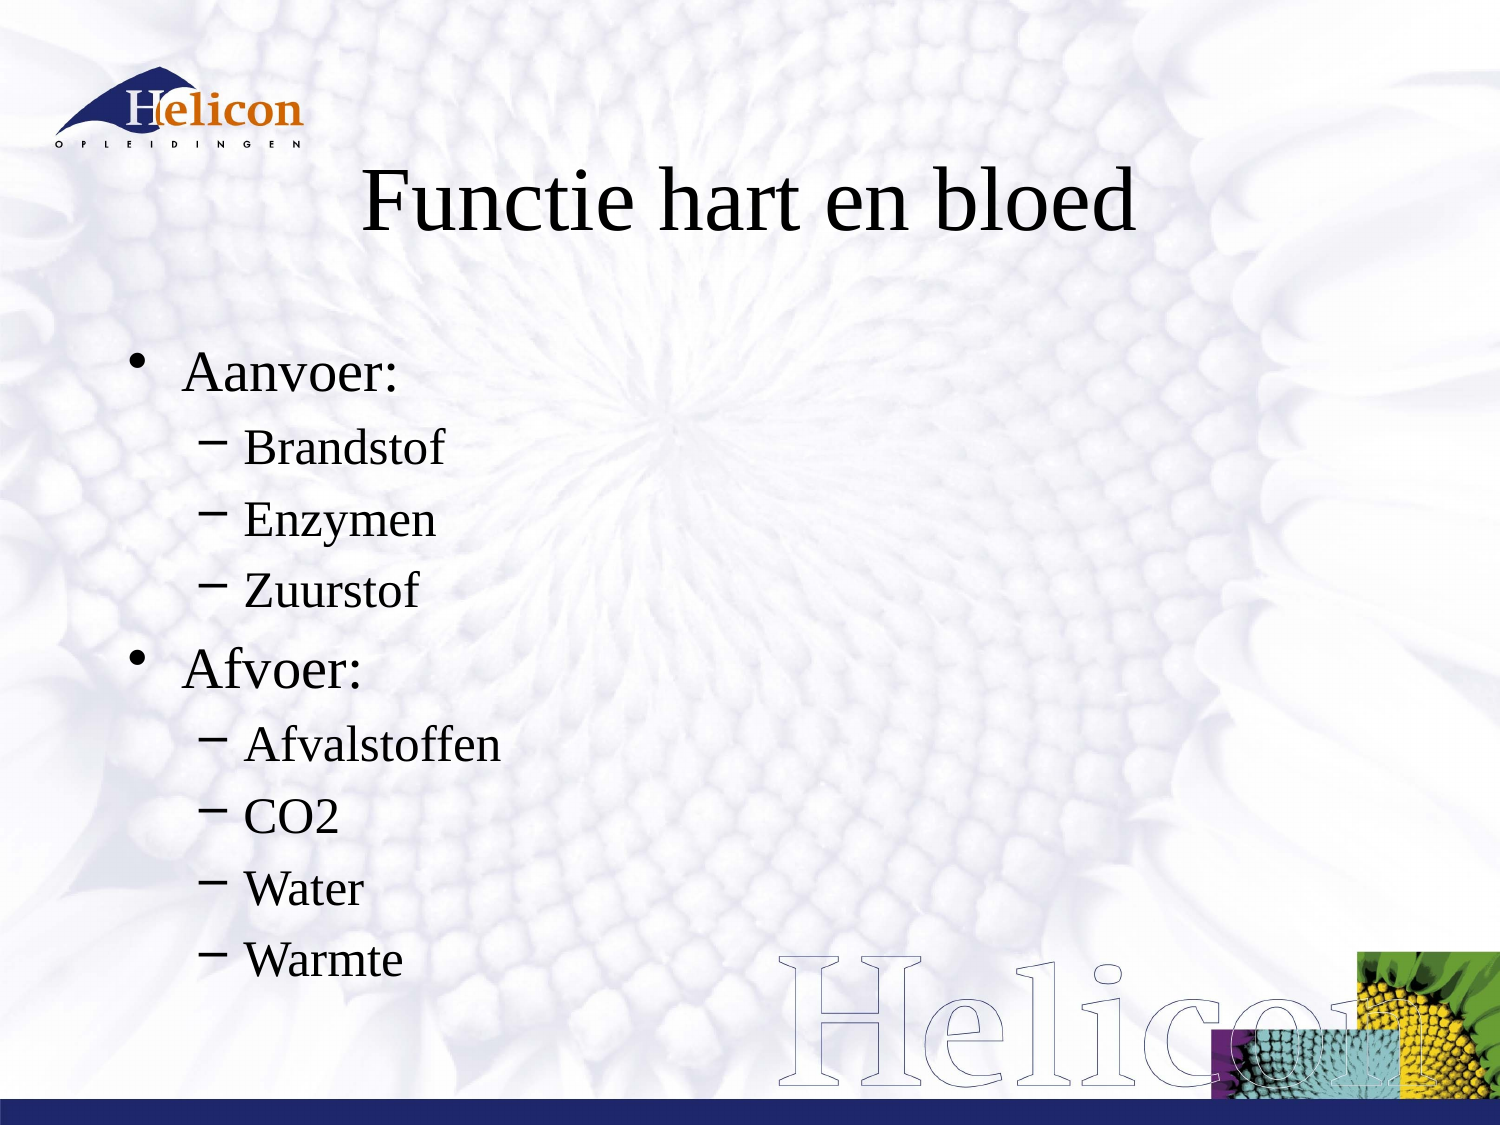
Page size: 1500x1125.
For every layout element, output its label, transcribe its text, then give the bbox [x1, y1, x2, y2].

picture [0, 0, 1500, 1125]
list Aanvoer: Brandstof Enzymen Zuurstof Afvoer: Afvalstoffen CO2 Water Warmte [112, 324, 1388, 1000]
title Functie hart en bloed [112, 99, 1388, 288]
